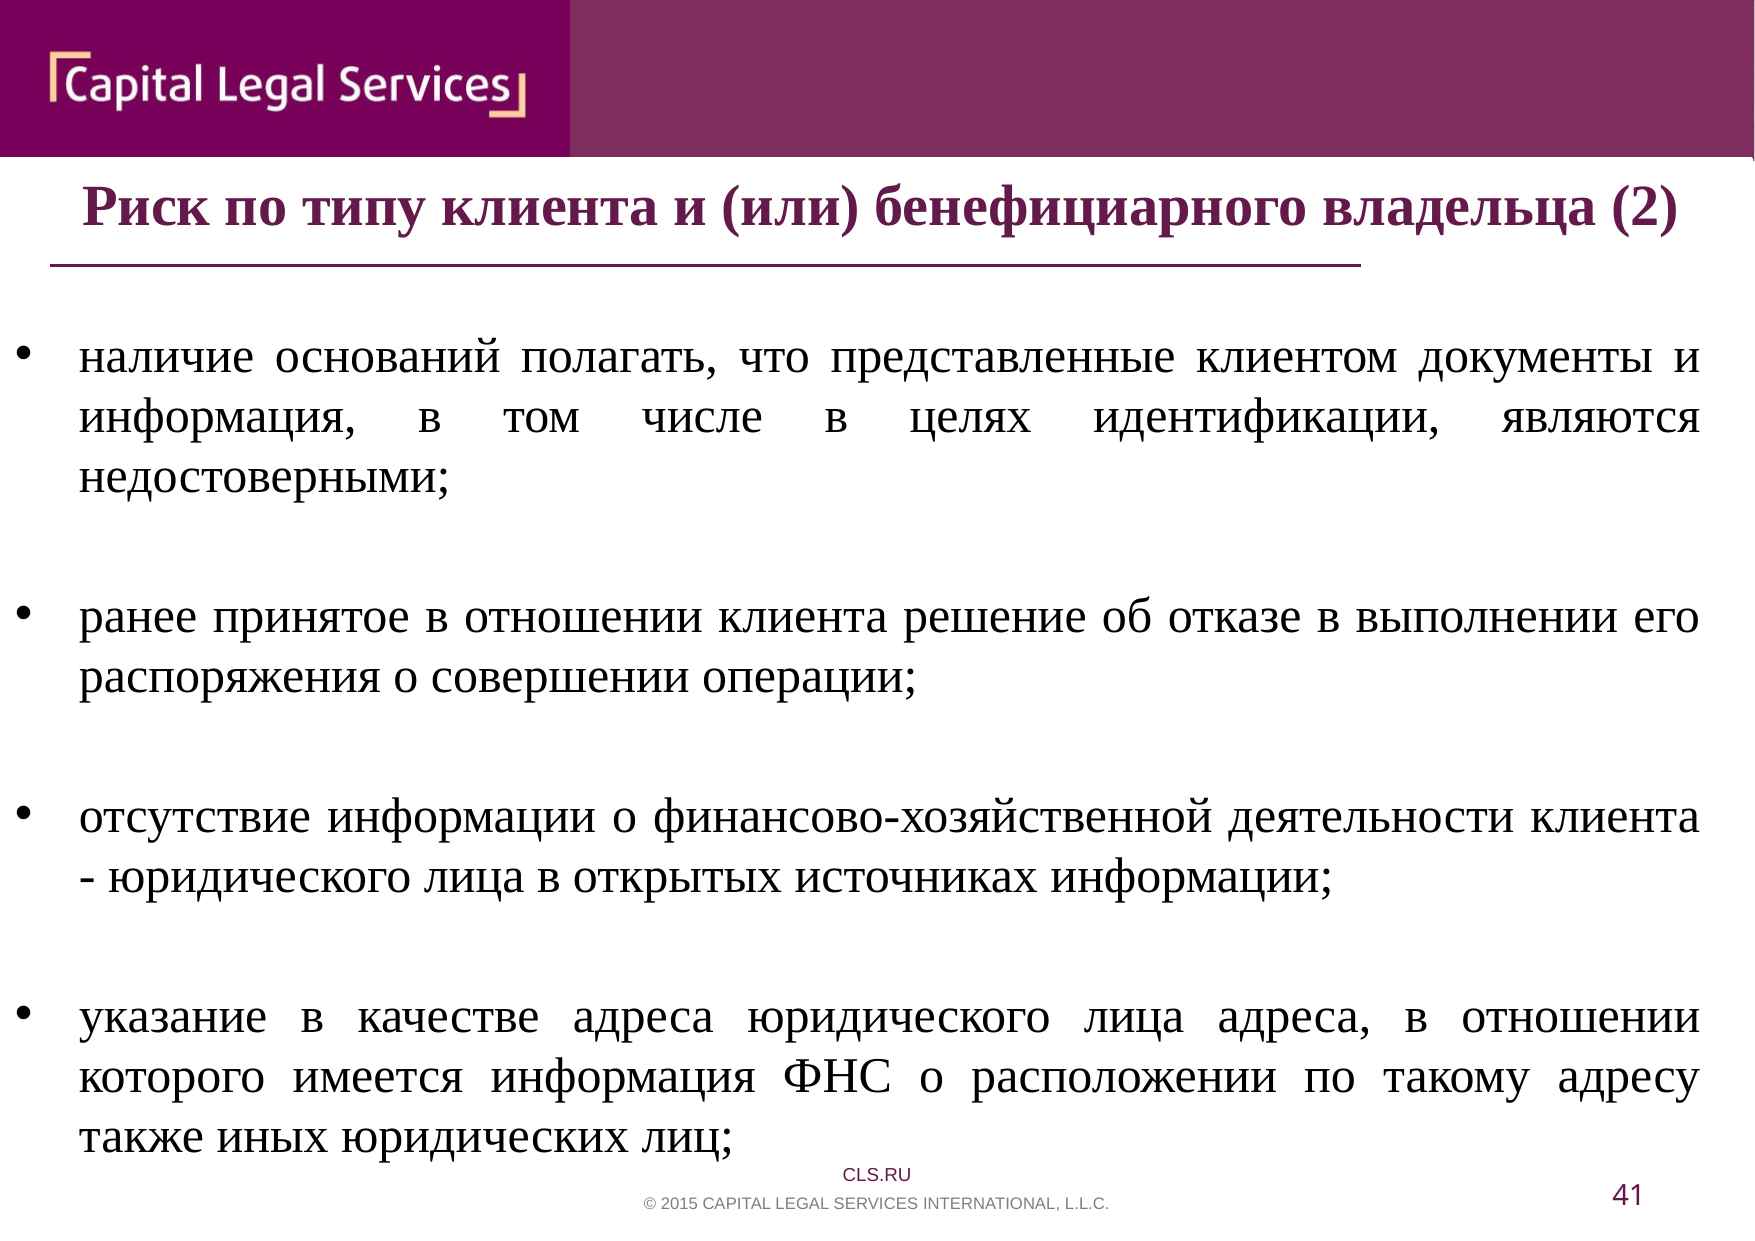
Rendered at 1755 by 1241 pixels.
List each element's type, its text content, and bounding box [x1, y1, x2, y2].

text_box наличие оснований полагать, что представленные клиентом документы и информация, в том числе в целях идентификации, являются недостоверными; ранее принятое в отношении клиента решение об отказе в выполнении его распоряжения о совершении операции; отсутствие информации о финансово-хозяйственной деятельности клиента - юридического лица в открытых источниках информации; указание в качестве адреса юридического лица адреса, в отношении которого имеется информация ФНС о расположении по такому адресу также иных юридических лиц; [0, 245, 1716, 1199]
picture [0, 0, 569, 157]
text_box Риск по типу клиента и (или) бенефициарного владельца (2) [38, 159, 1716, 245]
